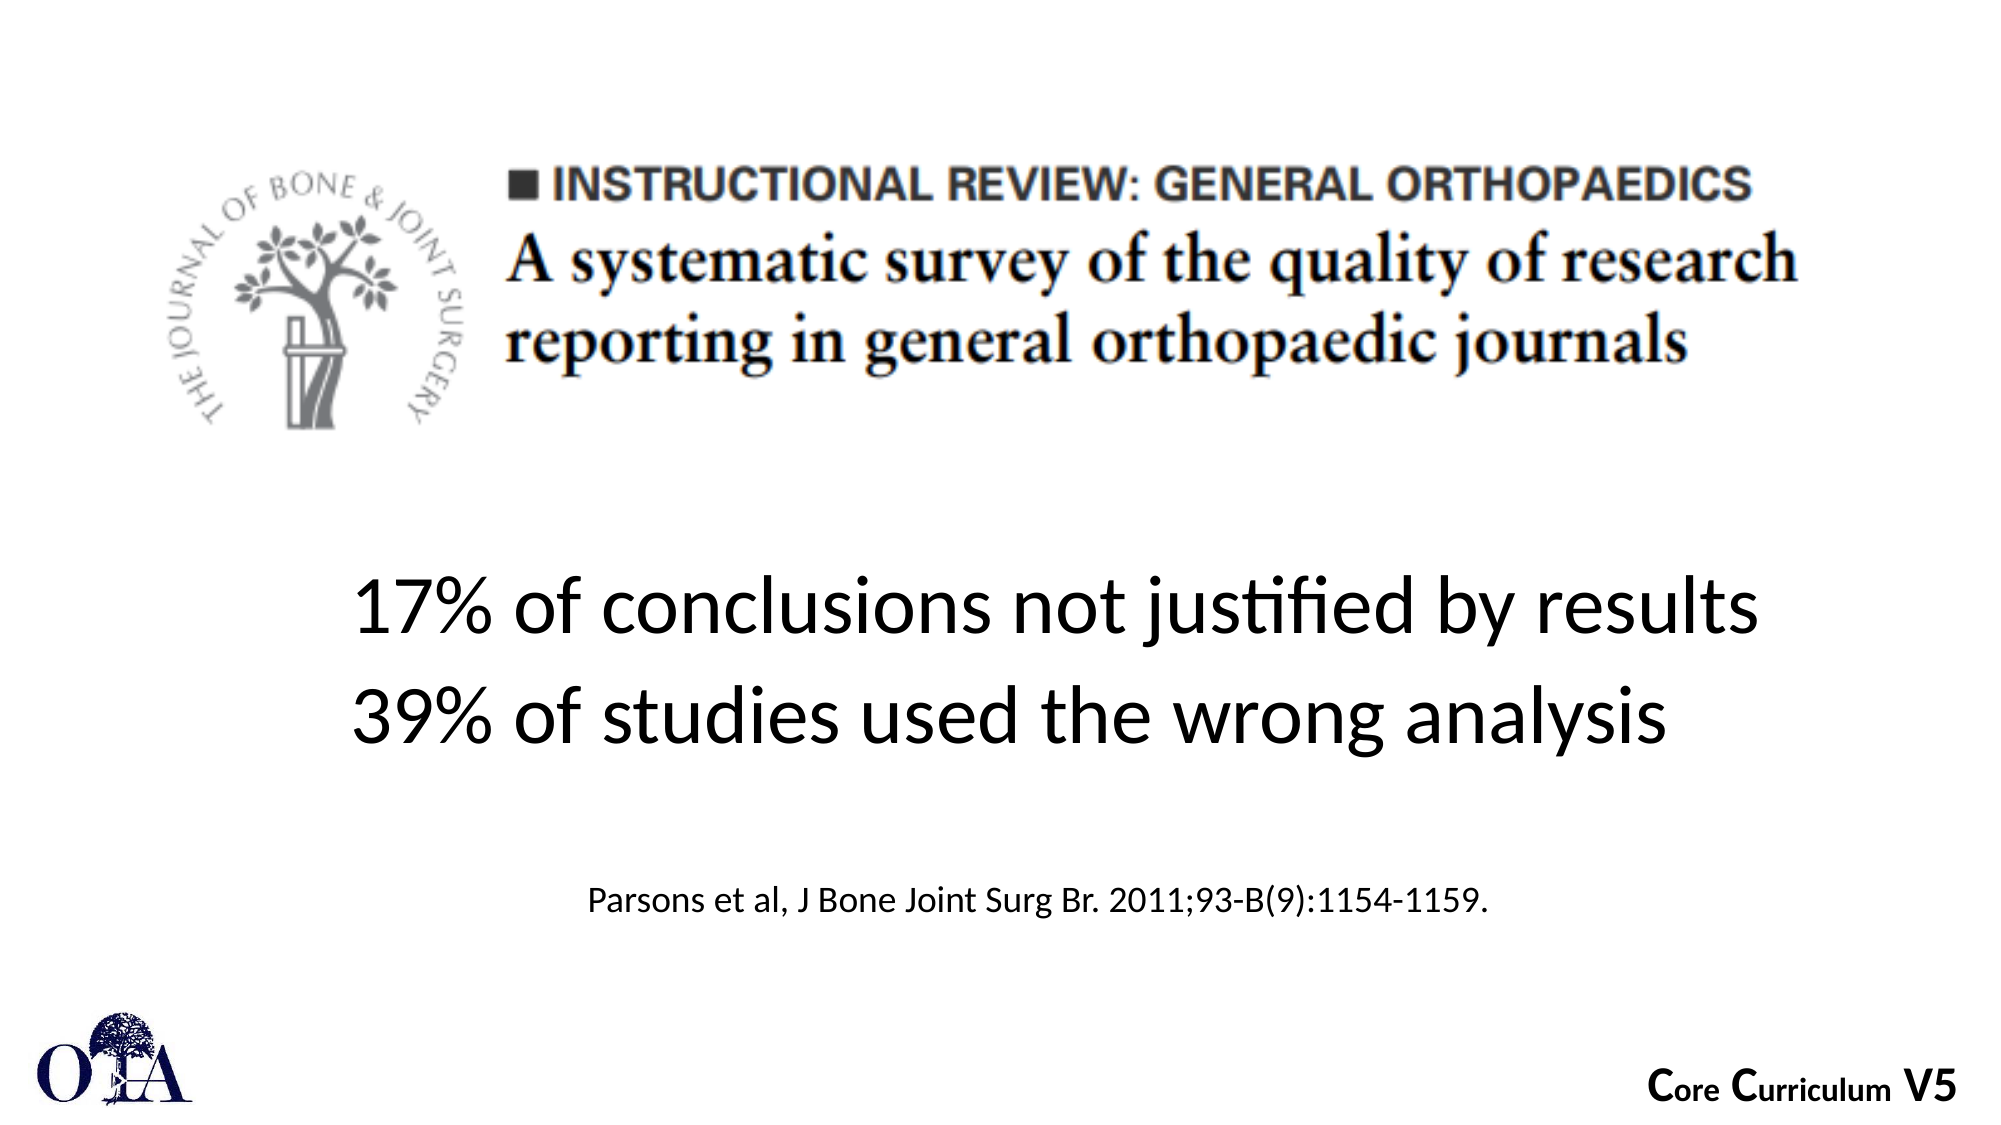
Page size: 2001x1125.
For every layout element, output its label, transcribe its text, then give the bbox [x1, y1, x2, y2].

list 17% of conclusions not justified by results 39% of studies used the wrong analysis [335, 553, 1859, 938]
text_box Parsons et al, J Bone Joint Surg Br. 2011;93-B(9):1154-1159. [572, 867, 1523, 928]
picture [145, 30, 1839, 496]
picture [28, 1010, 200, 1108]
